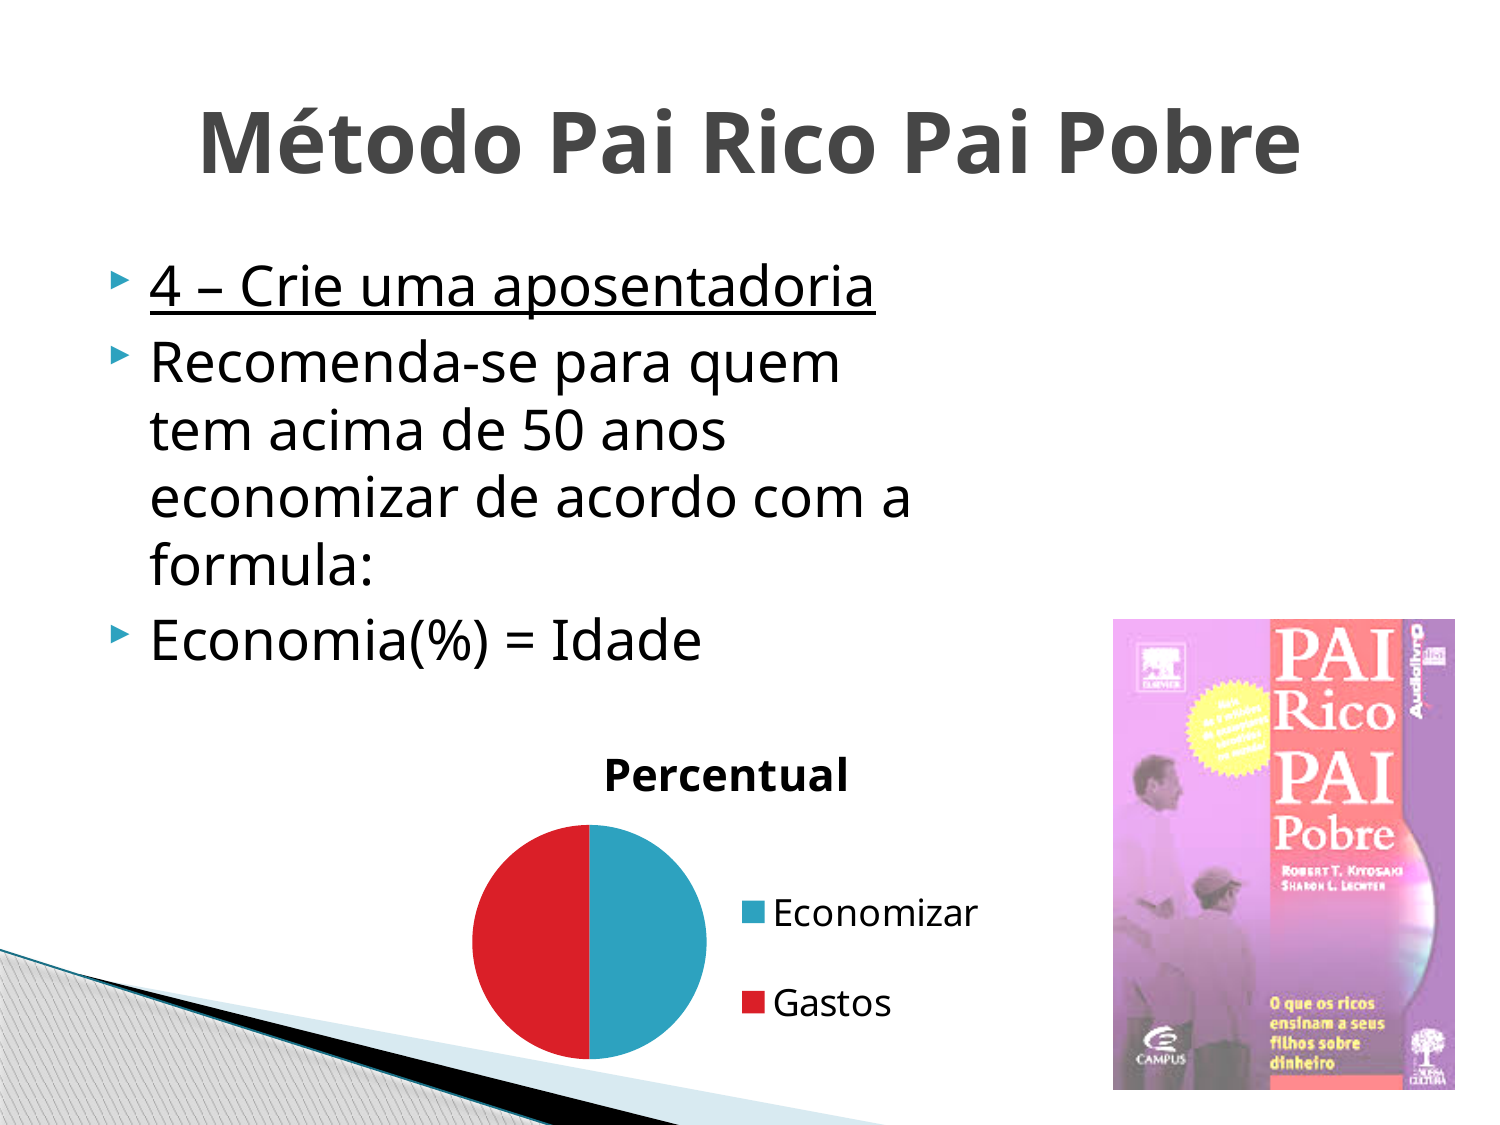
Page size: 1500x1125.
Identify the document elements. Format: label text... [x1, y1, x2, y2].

title Método Pai Rico Pai Pobre [75, 45, 1425, 233]
picture [1113, 619, 1456, 1091]
chart [445, 714, 1009, 1067]
list 4 – Crie uma aposentadoria Recomenda-se para quem tem acima de 50 anos economizar de acordo com a formula: Economia(%) = Idade [75, 243, 973, 986]
